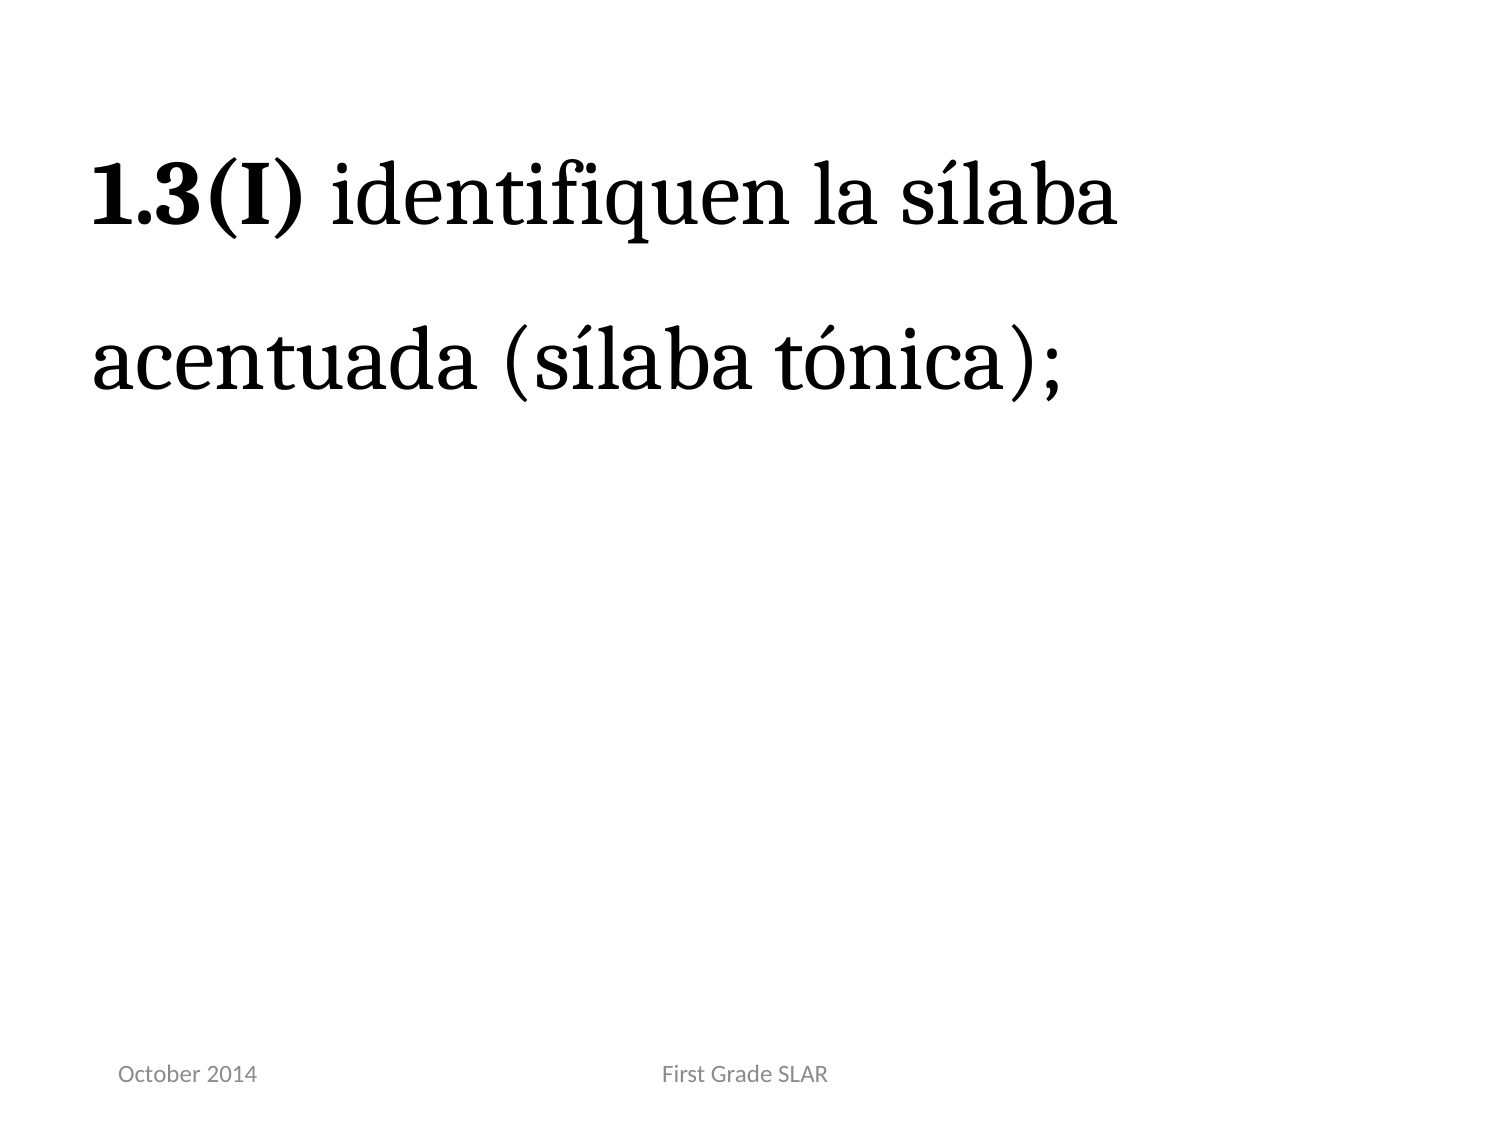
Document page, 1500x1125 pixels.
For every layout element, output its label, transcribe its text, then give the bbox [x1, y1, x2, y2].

footer First Grade SLAR [492, 1042, 999, 1103]
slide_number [103, 1042, 441, 1103]
subtitle 1.3(I) identifiquen la sílaba acentuada (sílaba tónica); [78, 70, 1429, 1014]
